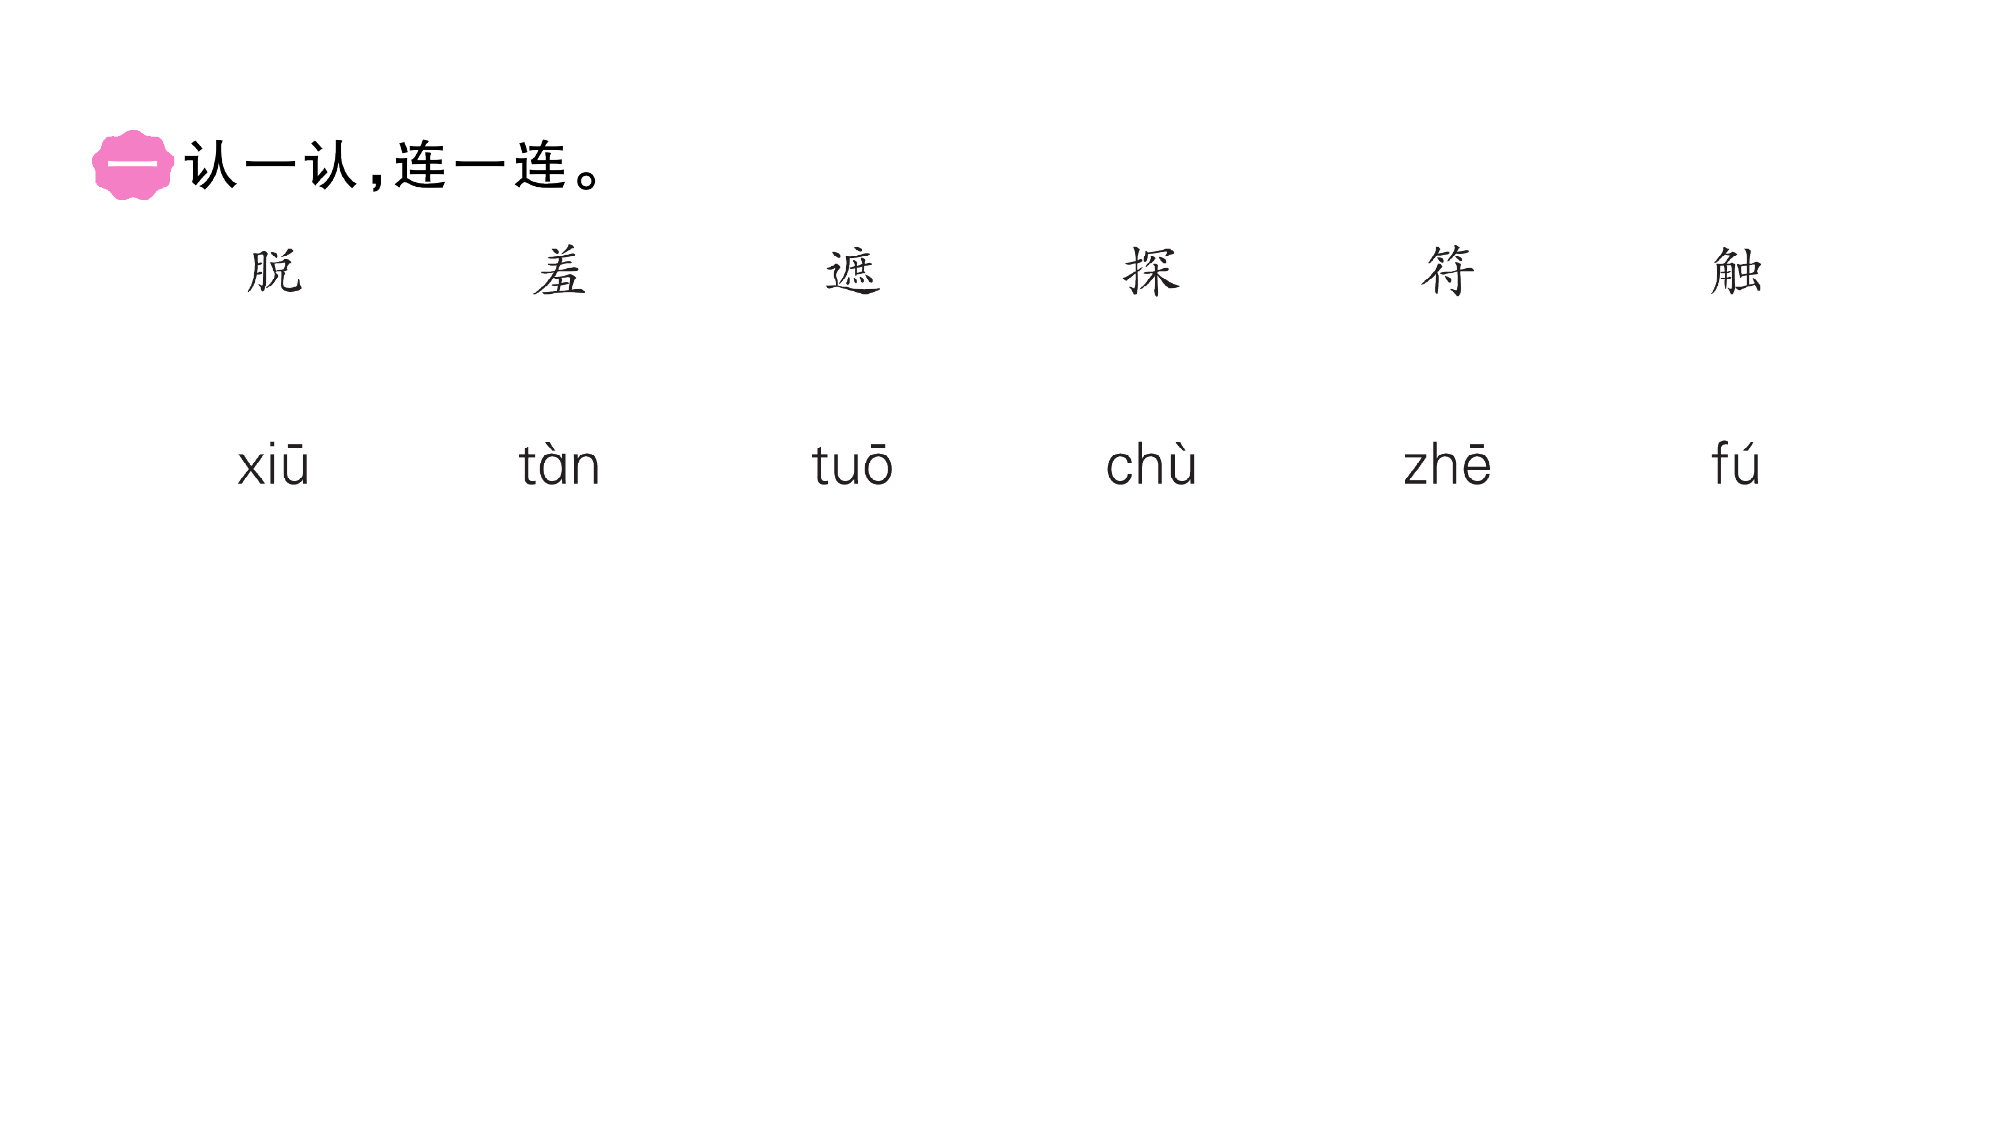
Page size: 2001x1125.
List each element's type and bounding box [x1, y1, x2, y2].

picture [88, 118, 1979, 505]
